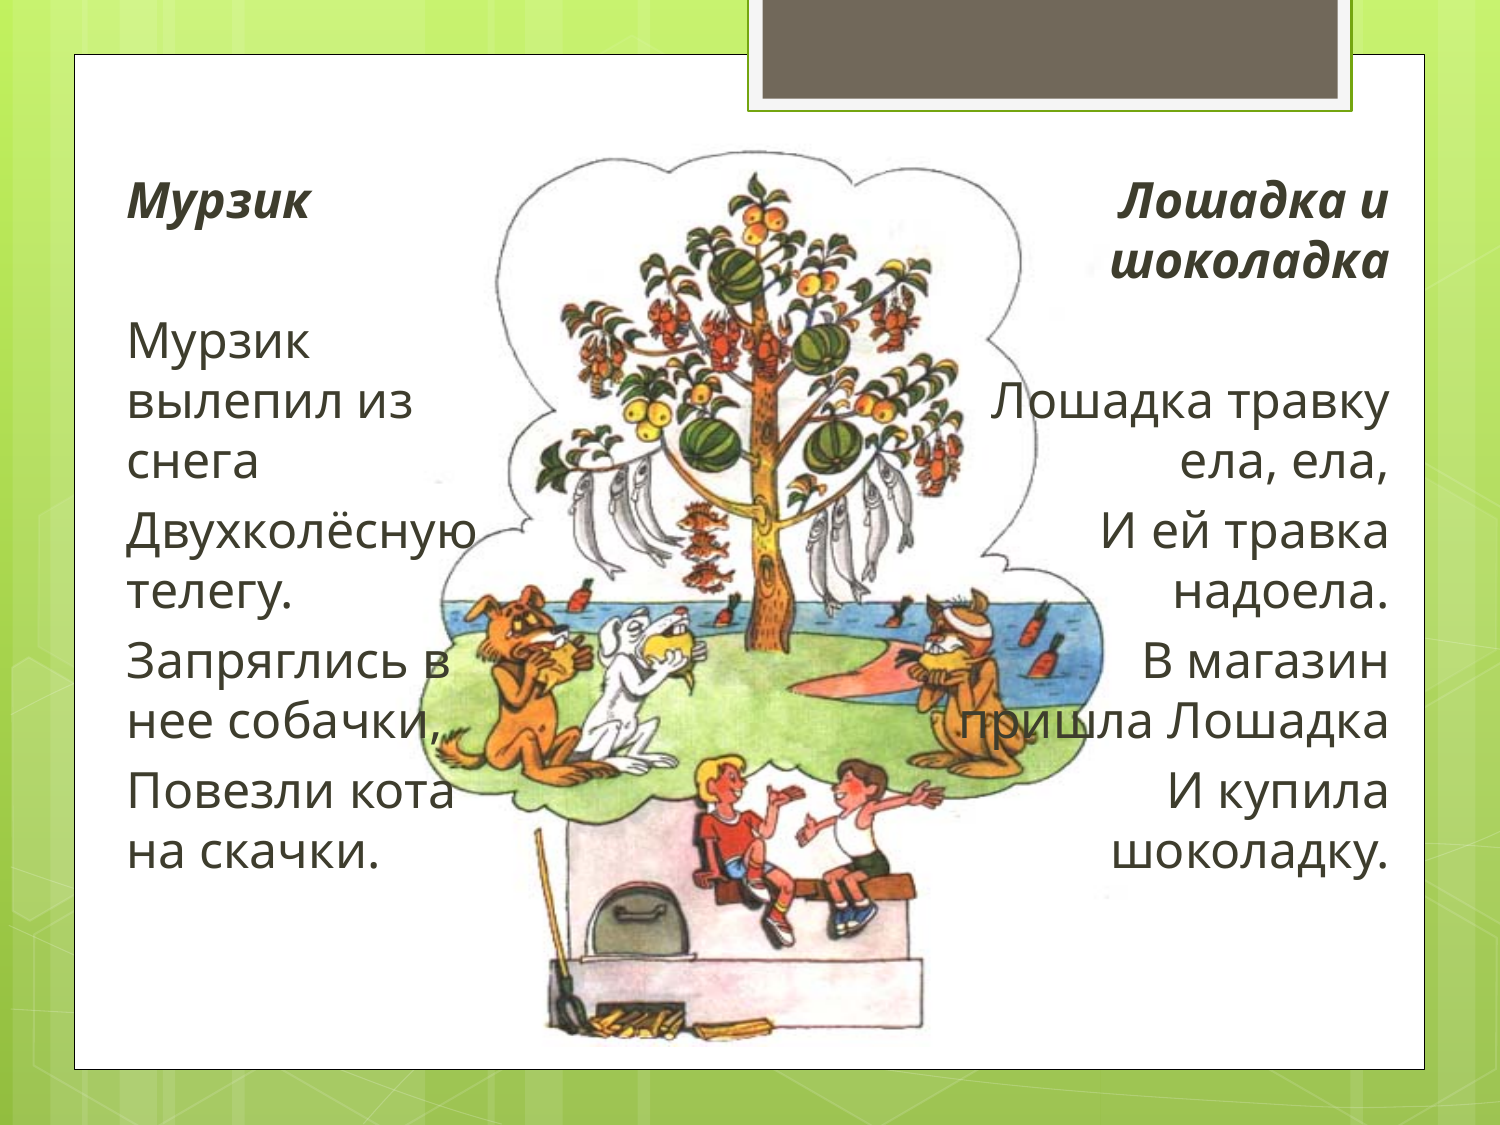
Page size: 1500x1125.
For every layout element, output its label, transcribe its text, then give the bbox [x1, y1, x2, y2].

picture [395, 119, 1129, 1047]
list Лошадка и шоколадка Лошадка травку ела, ела, И ей травка надоела. В магазин пришла Лошадка И купила шоколадку. [1133, 160, 1406, 965]
list Мурзик Мурзик вылепил из снега Двухколёсную телегу. Запряглись в нее собачки, Повезли кота на скачки. [100, 160, 389, 988]
